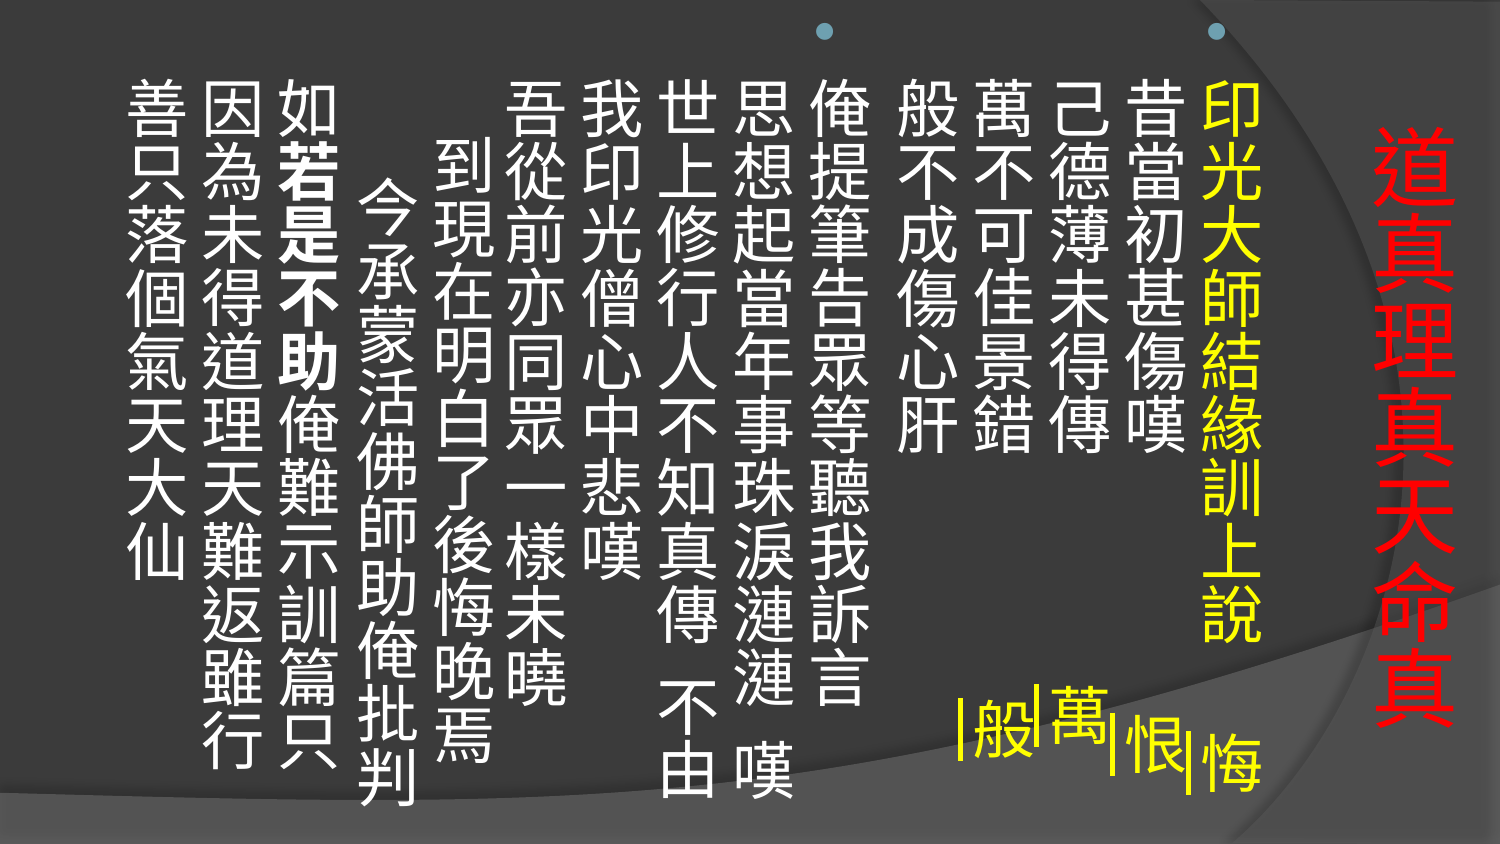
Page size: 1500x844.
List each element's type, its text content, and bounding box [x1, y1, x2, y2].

list 印光大師結緣訓上說 悔昔當初甚傷嘆 恨己德薄未得傳 萬萬不可佳景錯 般般不成傷心肝 俺提筆告眾等聽我訴言 思想起當年事珠淚漣漣 嘆世上修行人不知真傳 不由我印光僧心中悲嘆 吾從前亦同眾一樣未曉 到現在明白了後悔晚焉 今承蒙活佛師助俺批判如若是不助俺難示訓篇只因為未得道理天難返雖行善只落個氣天大仙 [29, 0, 1329, 824]
title 道真理真天命真 [1352, 43, 1473, 812]
